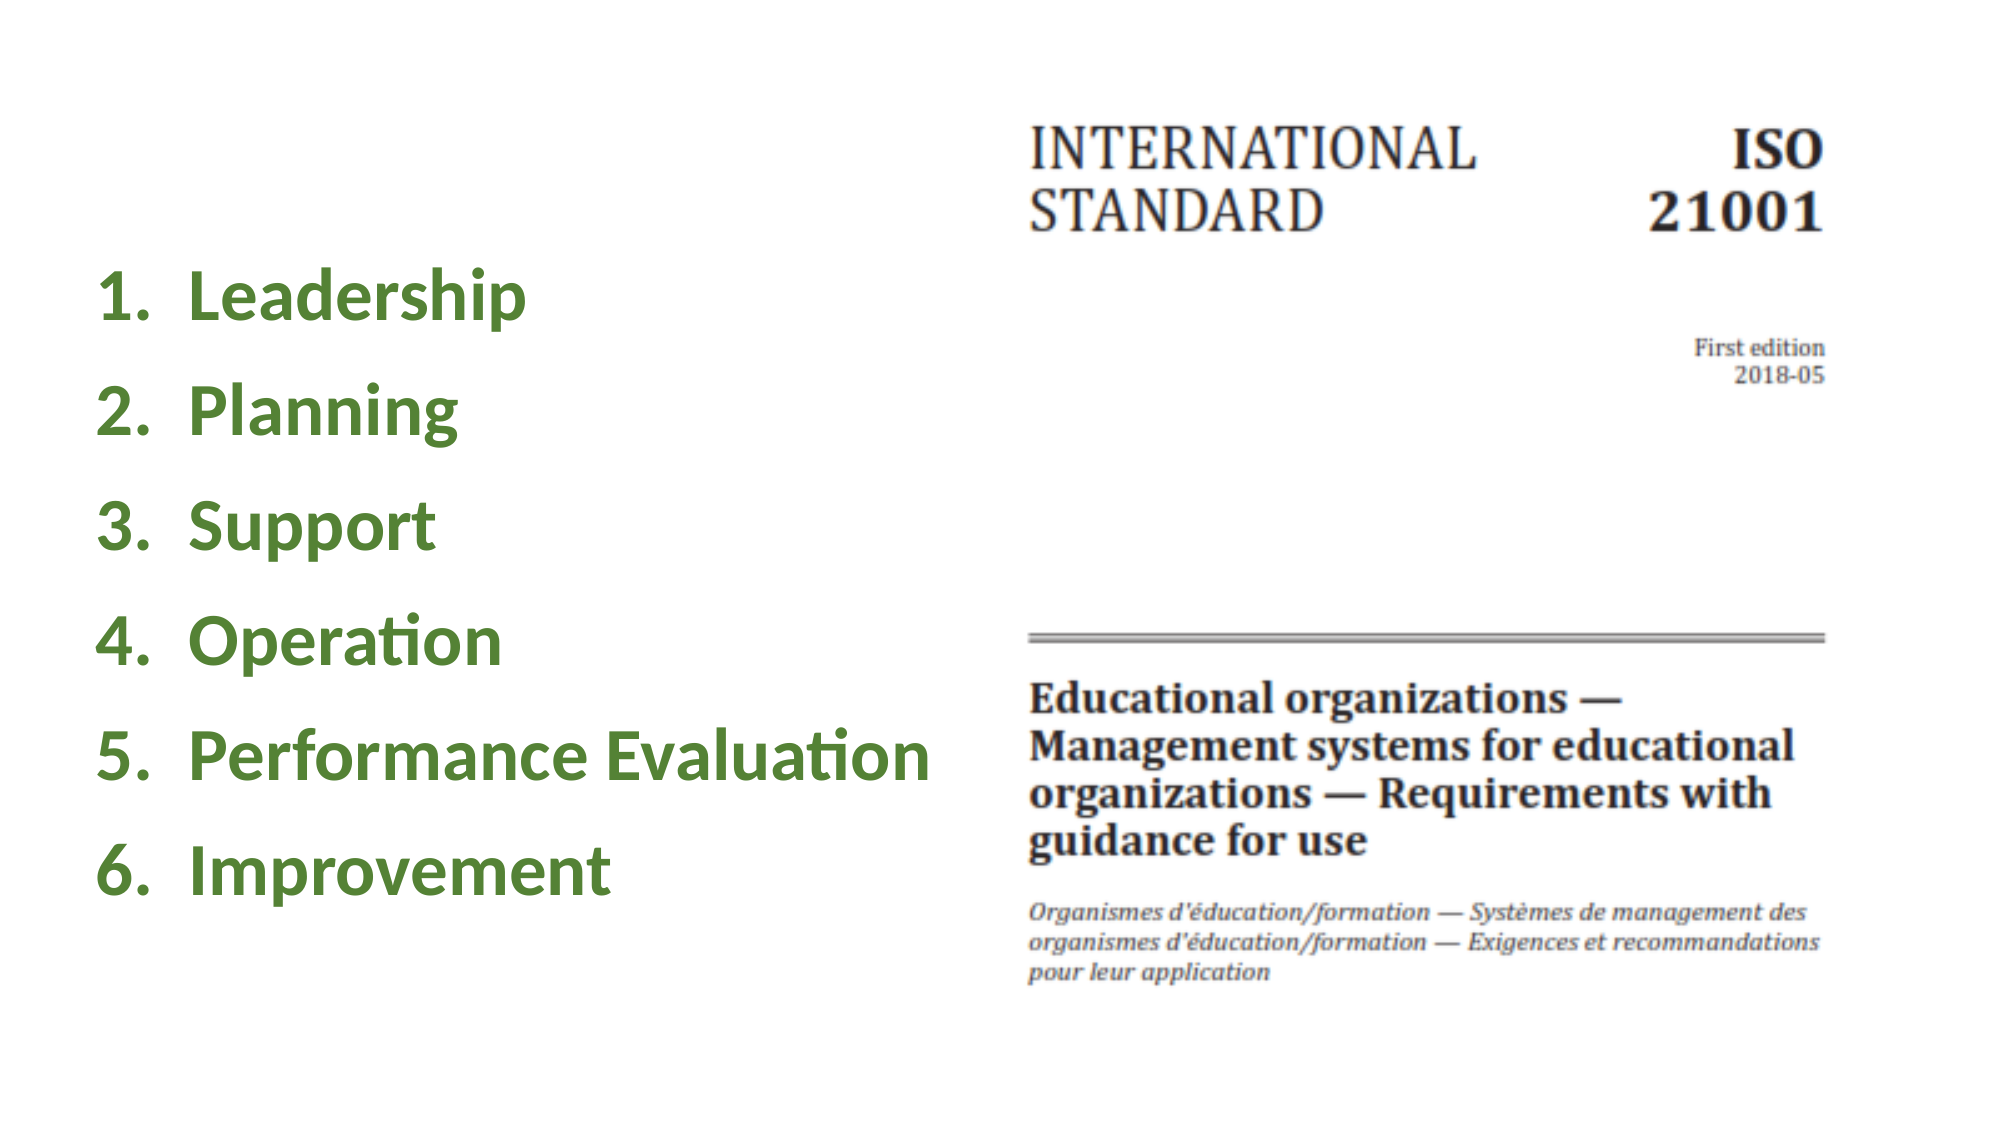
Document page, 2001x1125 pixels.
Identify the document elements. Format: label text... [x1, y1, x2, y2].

picture [896, 107, 1838, 1125]
text_box Leadership Planning Support Operation Performance Evaluation Improvement [80, 238, 896, 918]
